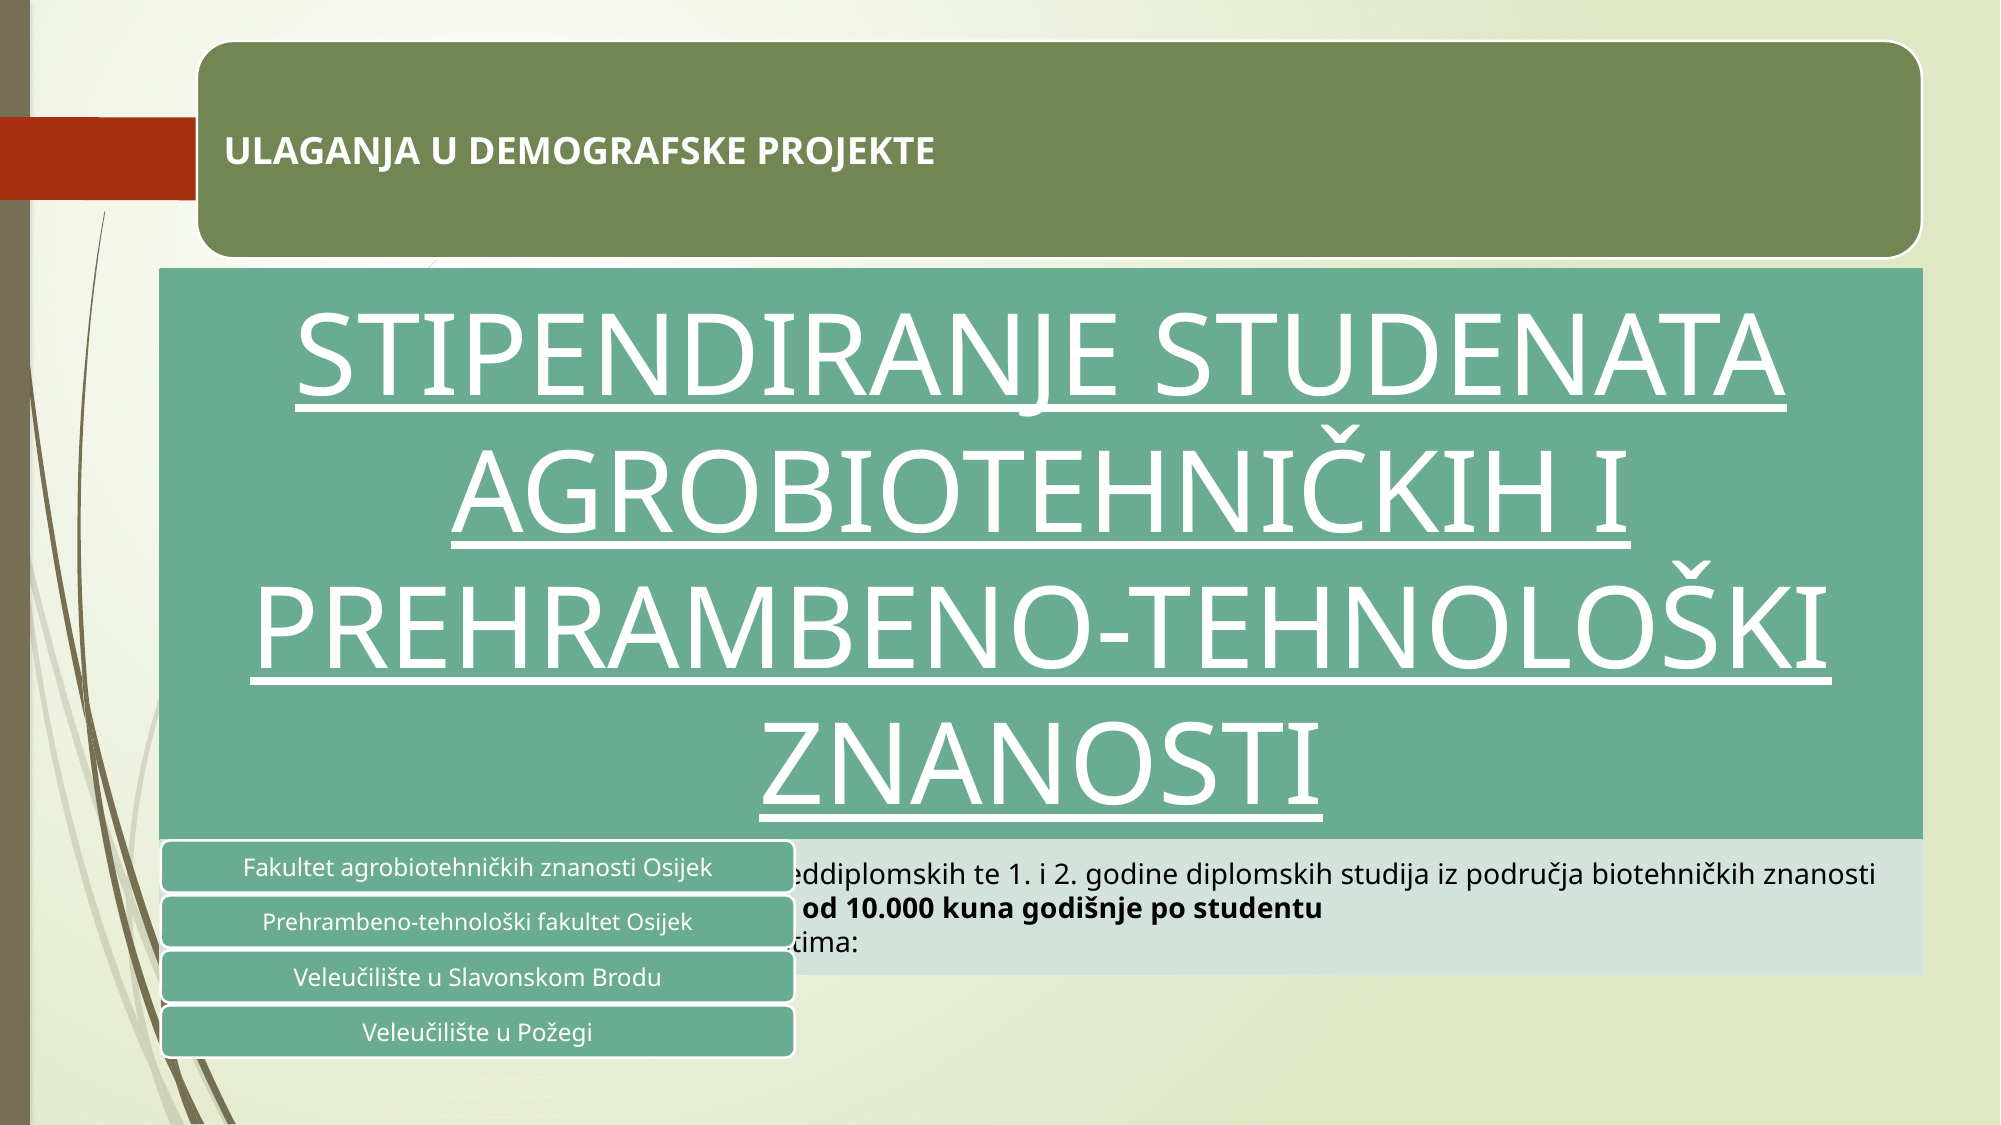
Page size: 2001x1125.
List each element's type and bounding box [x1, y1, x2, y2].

text_box [160, 840, 1923, 1058]
text_box [196, 40, 1923, 259]
list [160, 268, 1923, 840]
